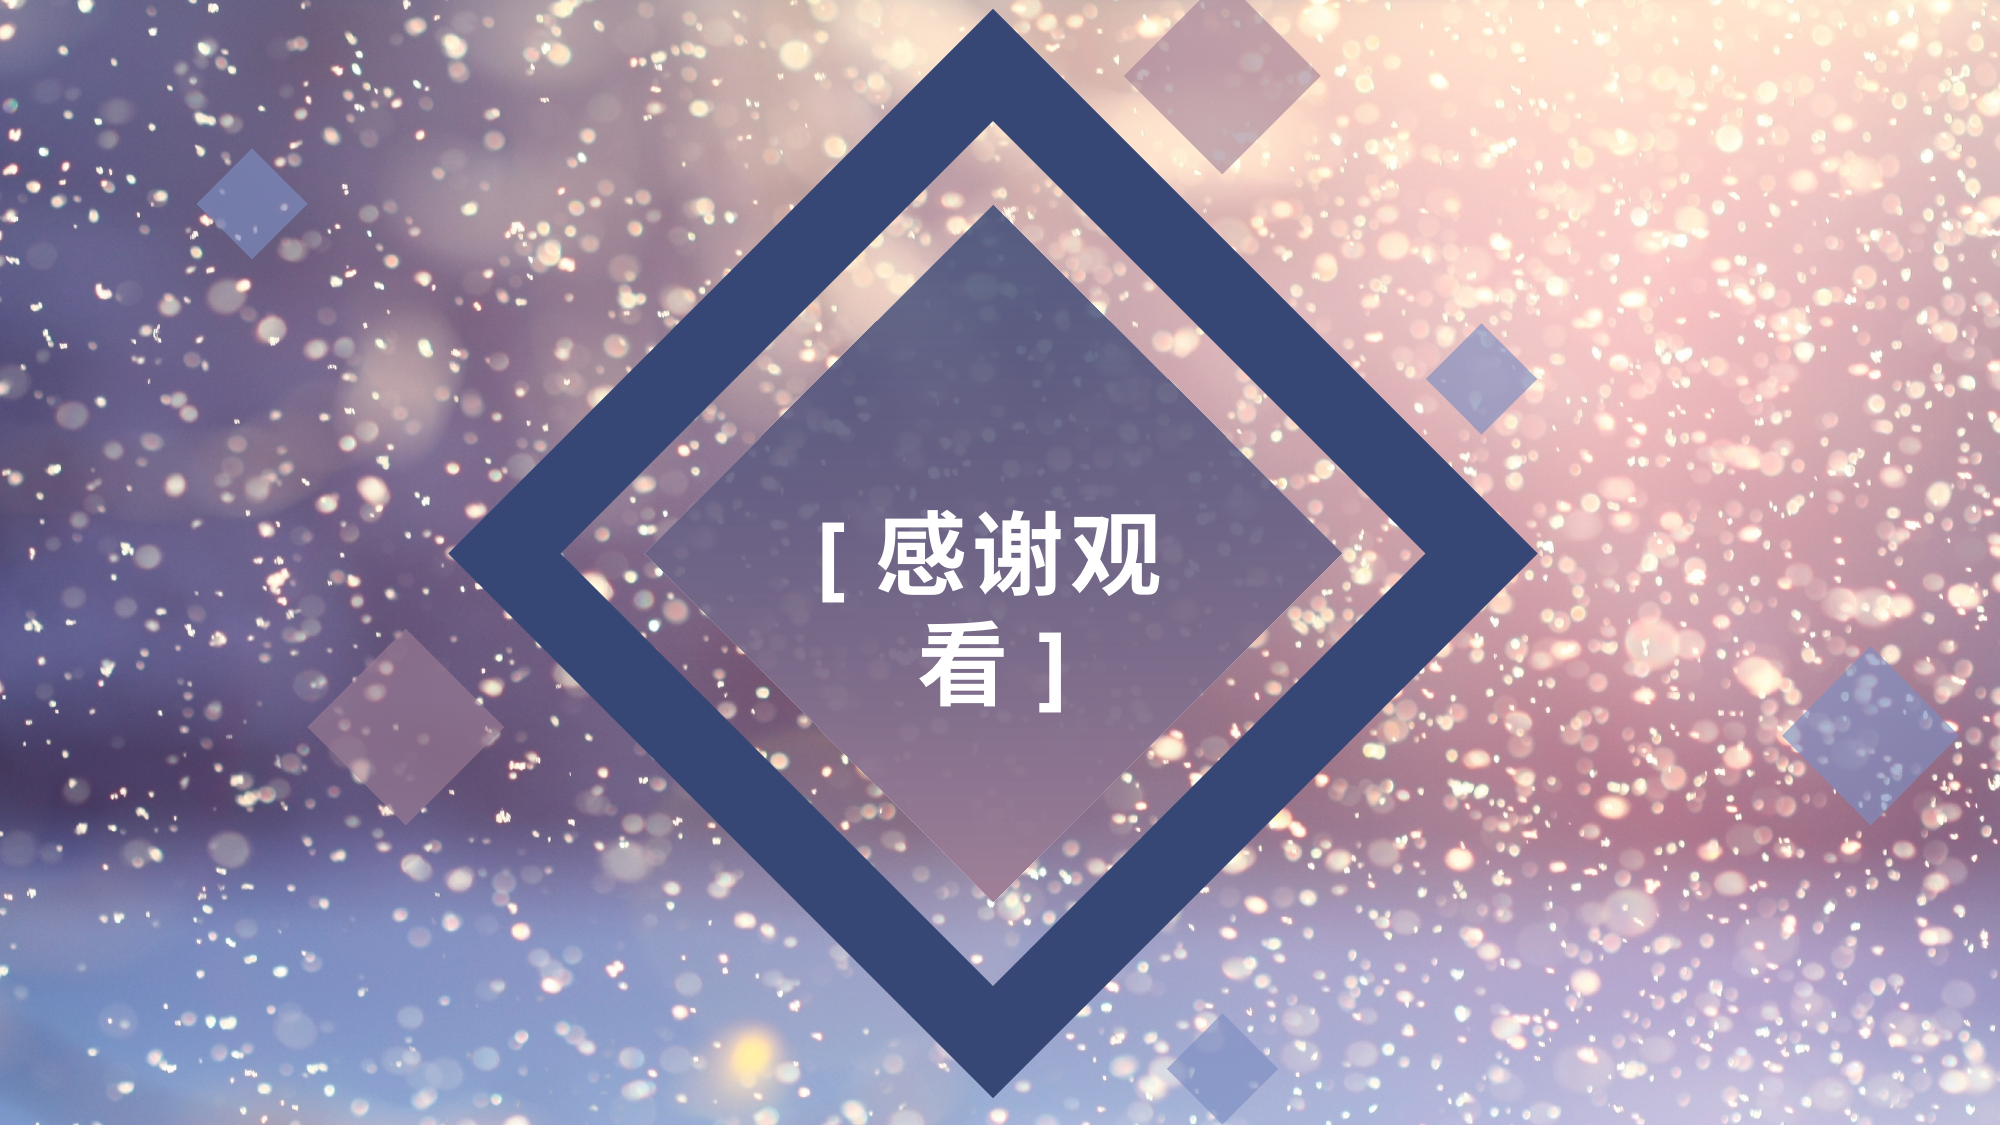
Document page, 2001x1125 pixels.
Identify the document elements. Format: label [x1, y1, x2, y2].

text_box [307, 64, 1538, 1043]
picture [0, 0, 2000, 1125]
